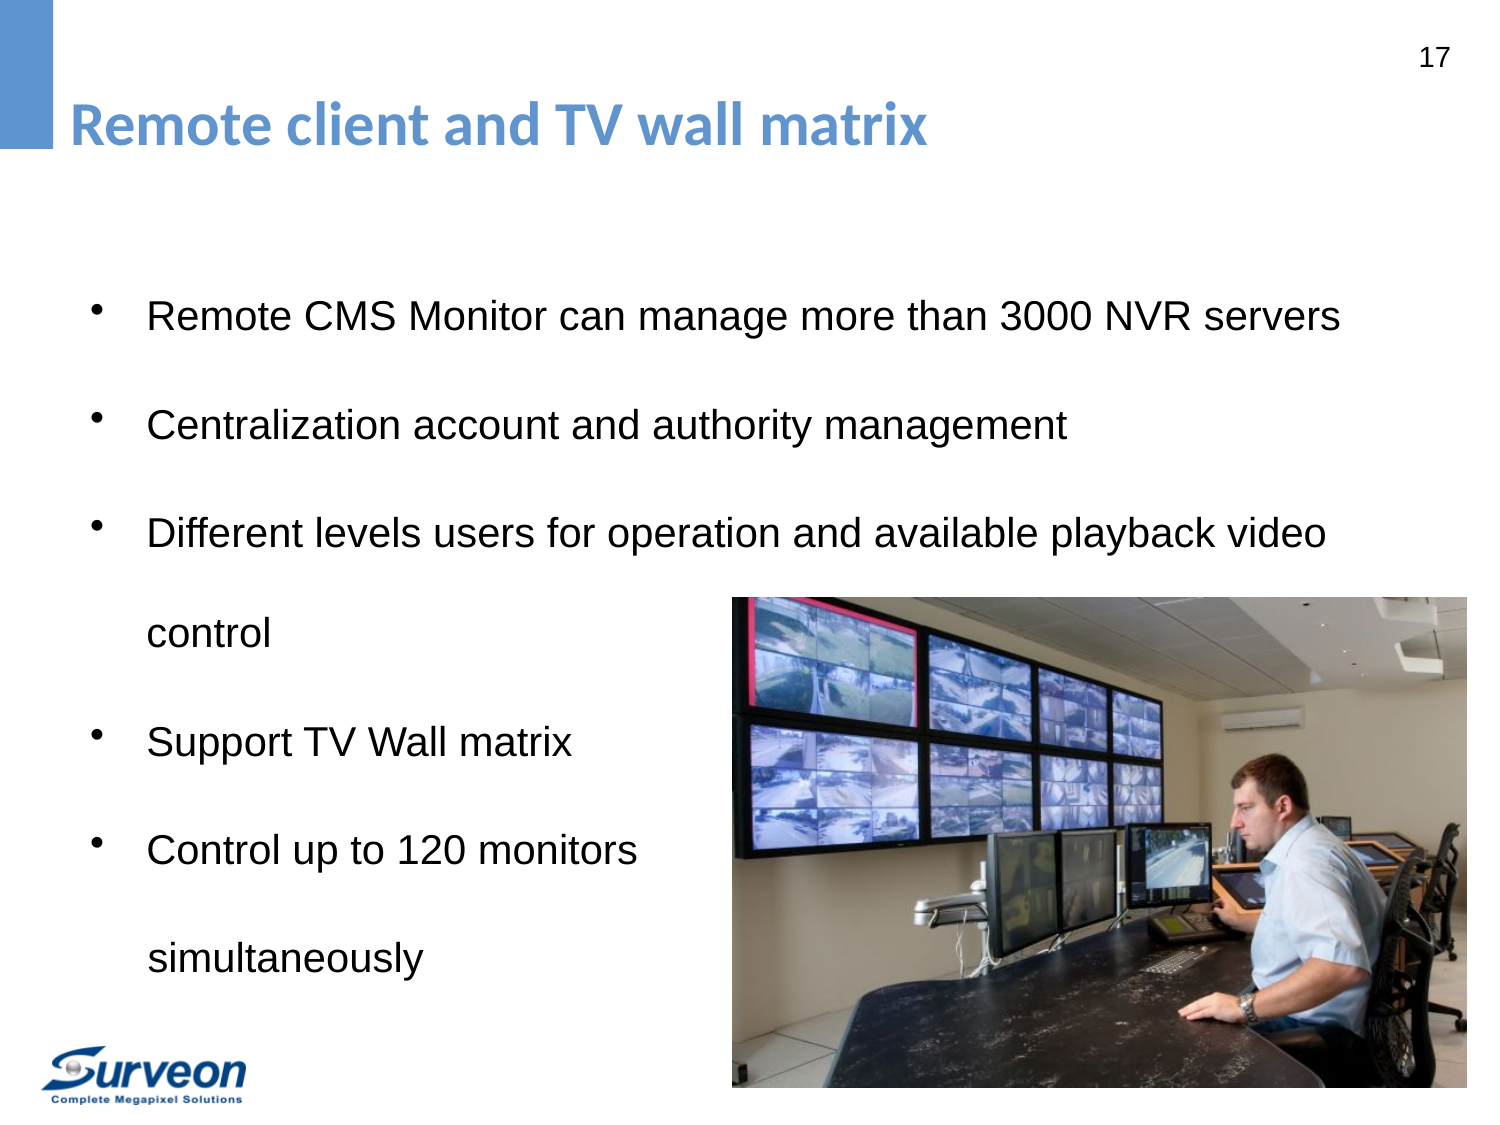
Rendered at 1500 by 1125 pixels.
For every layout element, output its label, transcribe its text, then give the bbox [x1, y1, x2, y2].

picture [731, 597, 1467, 1089]
picture [41, 1046, 246, 1105]
text_box [0, 0, 54, 149]
title Remote client and TV wall matrix [41, 18, 1392, 207]
text_box Remote CMS Monitor can manage more than 3000 NVR servers Centralization account and authority management Different levels users for operation and available playback video control Support TV Wall matrix Control up to 120 monitors simultaneously [74, 231, 1425, 975]
slide_number 17 [1392, 31, 1467, 110]
